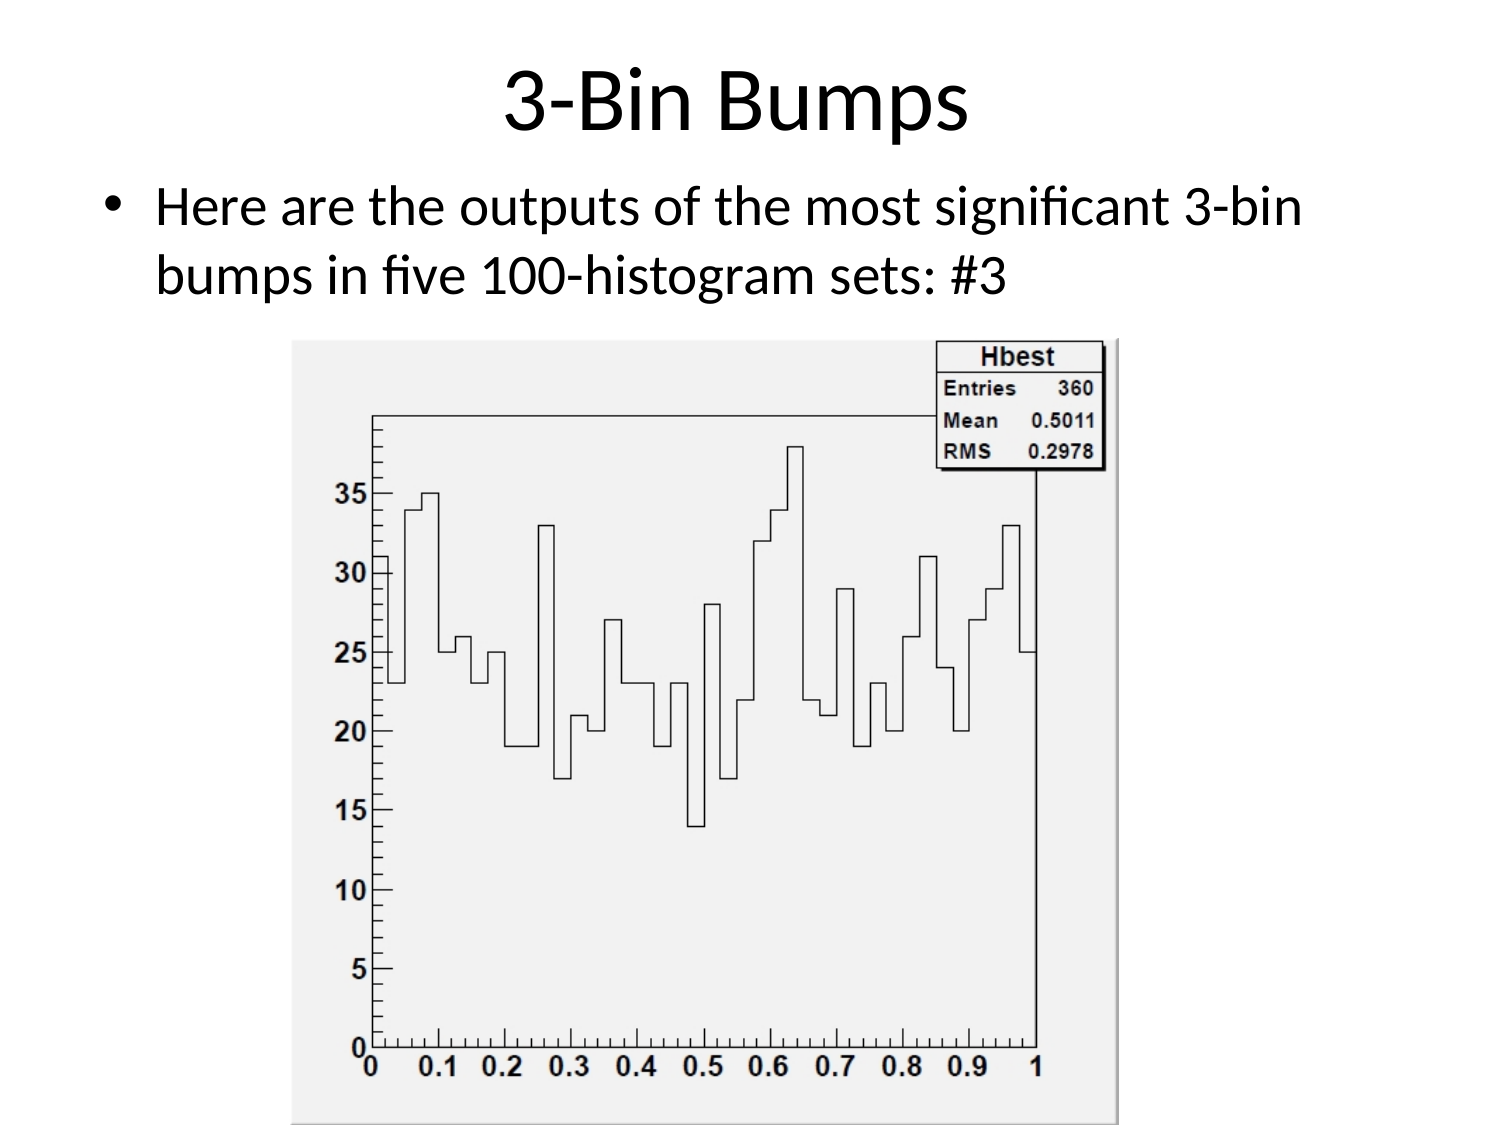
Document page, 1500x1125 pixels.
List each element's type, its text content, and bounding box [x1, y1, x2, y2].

picture [288, 337, 1119, 1125]
title 3-Bin Bumps [61, 0, 1412, 188]
list Here are the outputs of the most significant 3-bin bumps in five 100-histogram sets: #3 [88, 160, 1439, 315]
